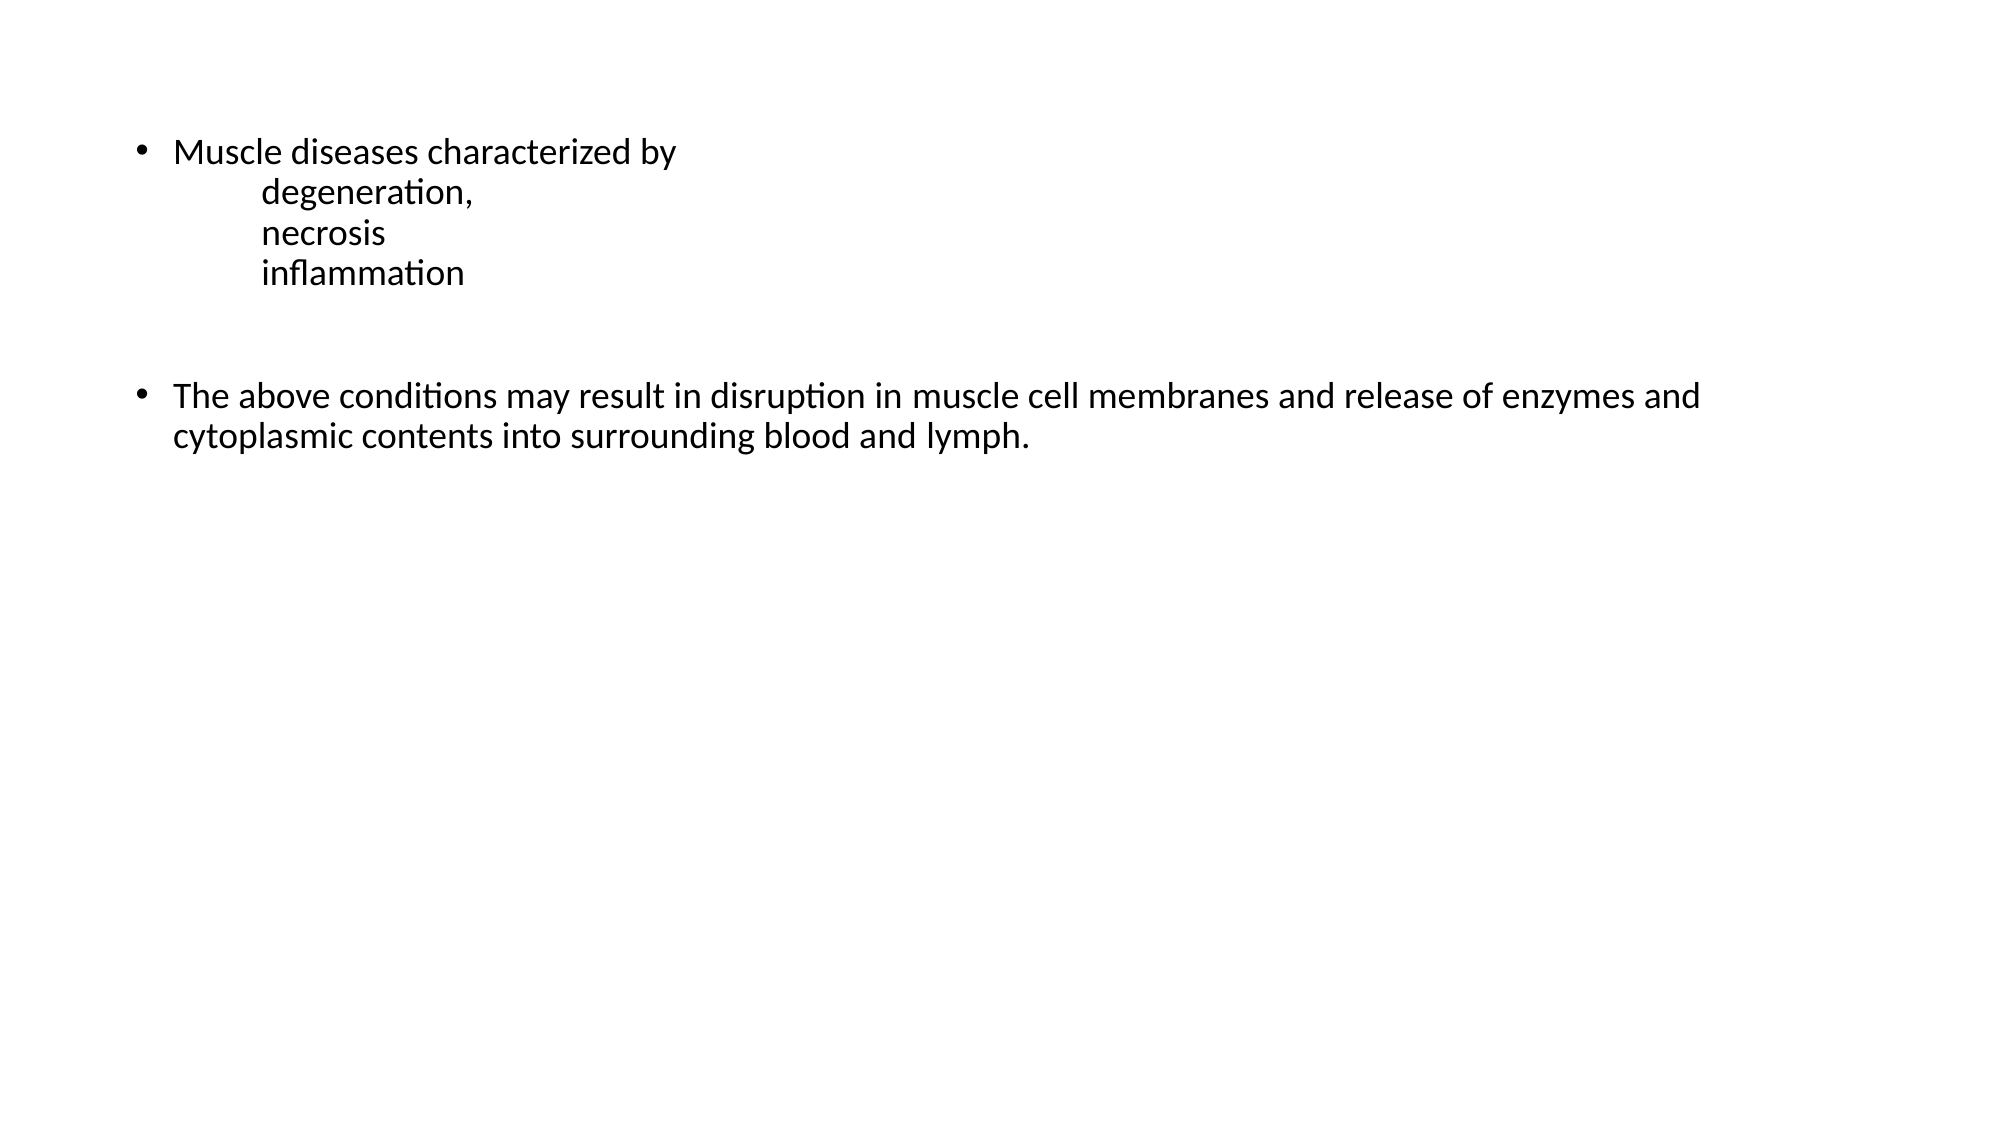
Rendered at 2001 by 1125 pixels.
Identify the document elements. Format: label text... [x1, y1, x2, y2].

list Muscle diseases characterized by degeneration, necrosis inflammation The above conditions may result in disruption in muscle cell membranes and release of enzymes and cytoplasmic contents into surrounding blood and lymph. [120, 124, 1846, 838]
